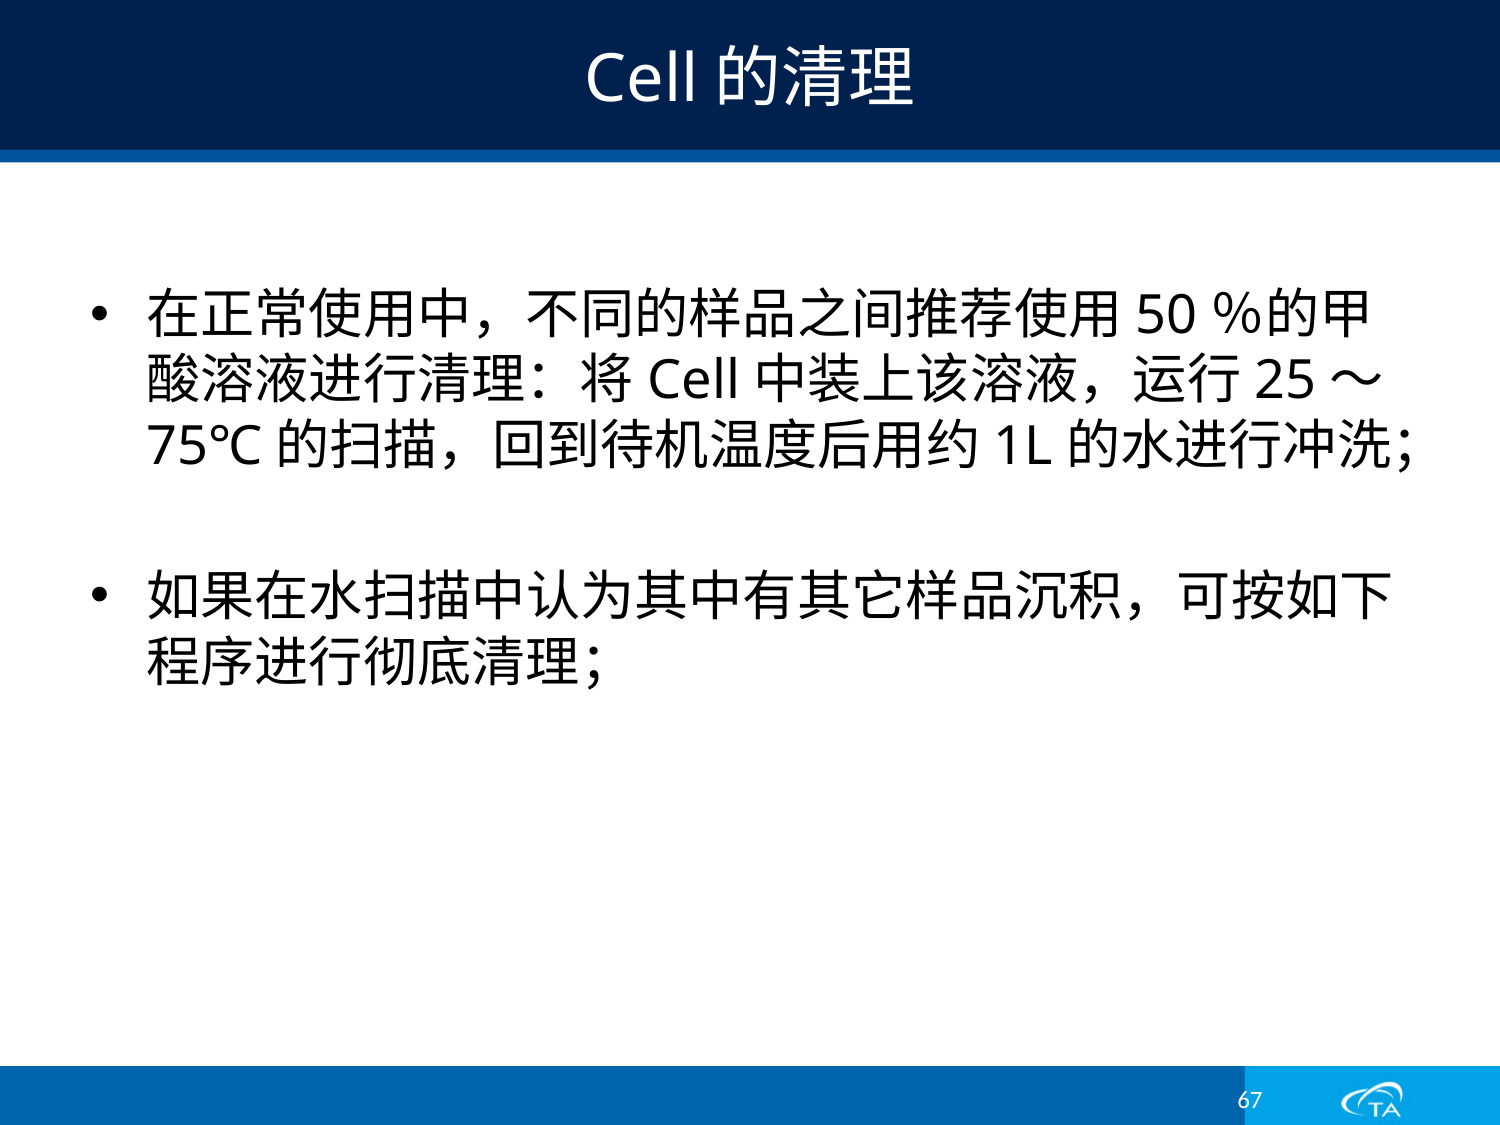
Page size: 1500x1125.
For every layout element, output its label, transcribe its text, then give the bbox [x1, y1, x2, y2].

title Cell的清理 [75, 0, 1425, 150]
slide_number 67 [1074, 1073, 1425, 1123]
list 在正常使用中，不同的样品之间推荐使用50％的甲酸溶液进行清理：将Cell中装上该溶液，运行25～75℃的扫描，回到待机温度后用约1L的水进行冲洗； 如果在水扫描中认为其中有其它样品沉积，可按如下程序进行彻底清理； [75, 196, 1425, 1012]
picture [0, 1066, 1244, 1125]
